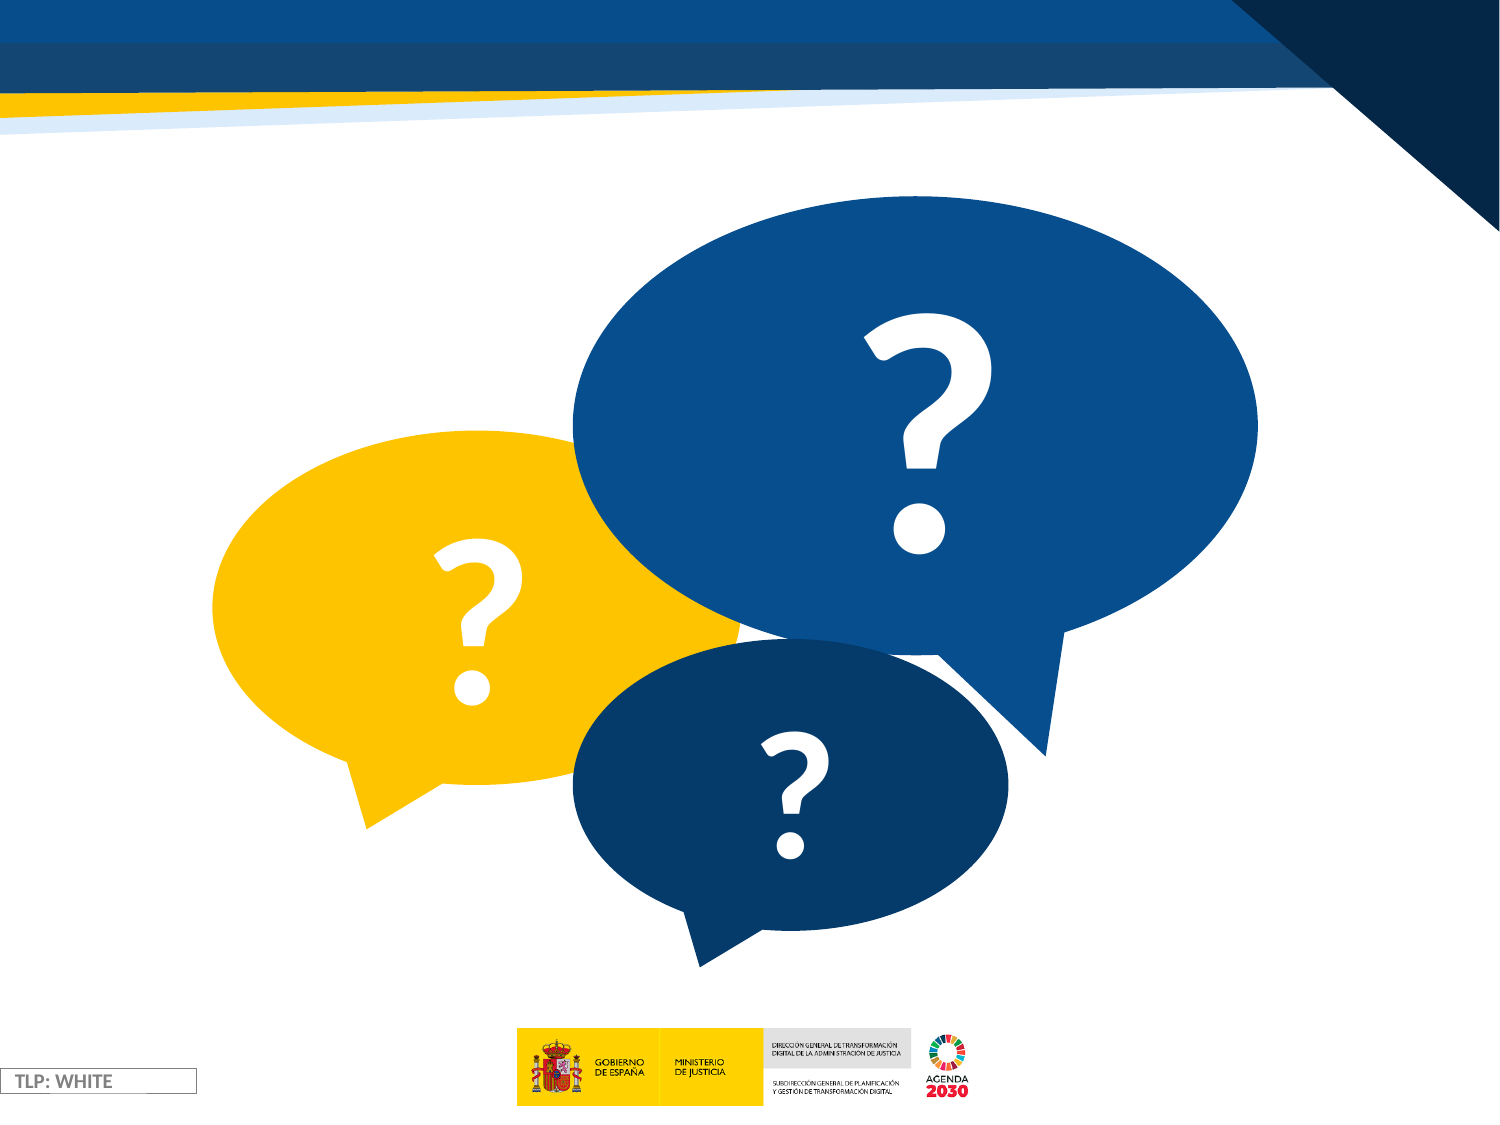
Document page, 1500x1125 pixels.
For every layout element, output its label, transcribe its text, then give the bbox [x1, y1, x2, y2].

text_box [572, 638, 919, 968]
text_box ? [832, 199, 1176, 629]
text_box [951, 686, 1009, 884]
text_box ? [407, 457, 620, 760]
text_box ? [738, 667, 951, 903]
text_box [1176, 276, 1258, 575]
picture [517, 1028, 983, 1106]
text_box [212, 430, 575, 830]
text_box [572, 203, 1075, 757]
text_box [620, 544, 741, 693]
